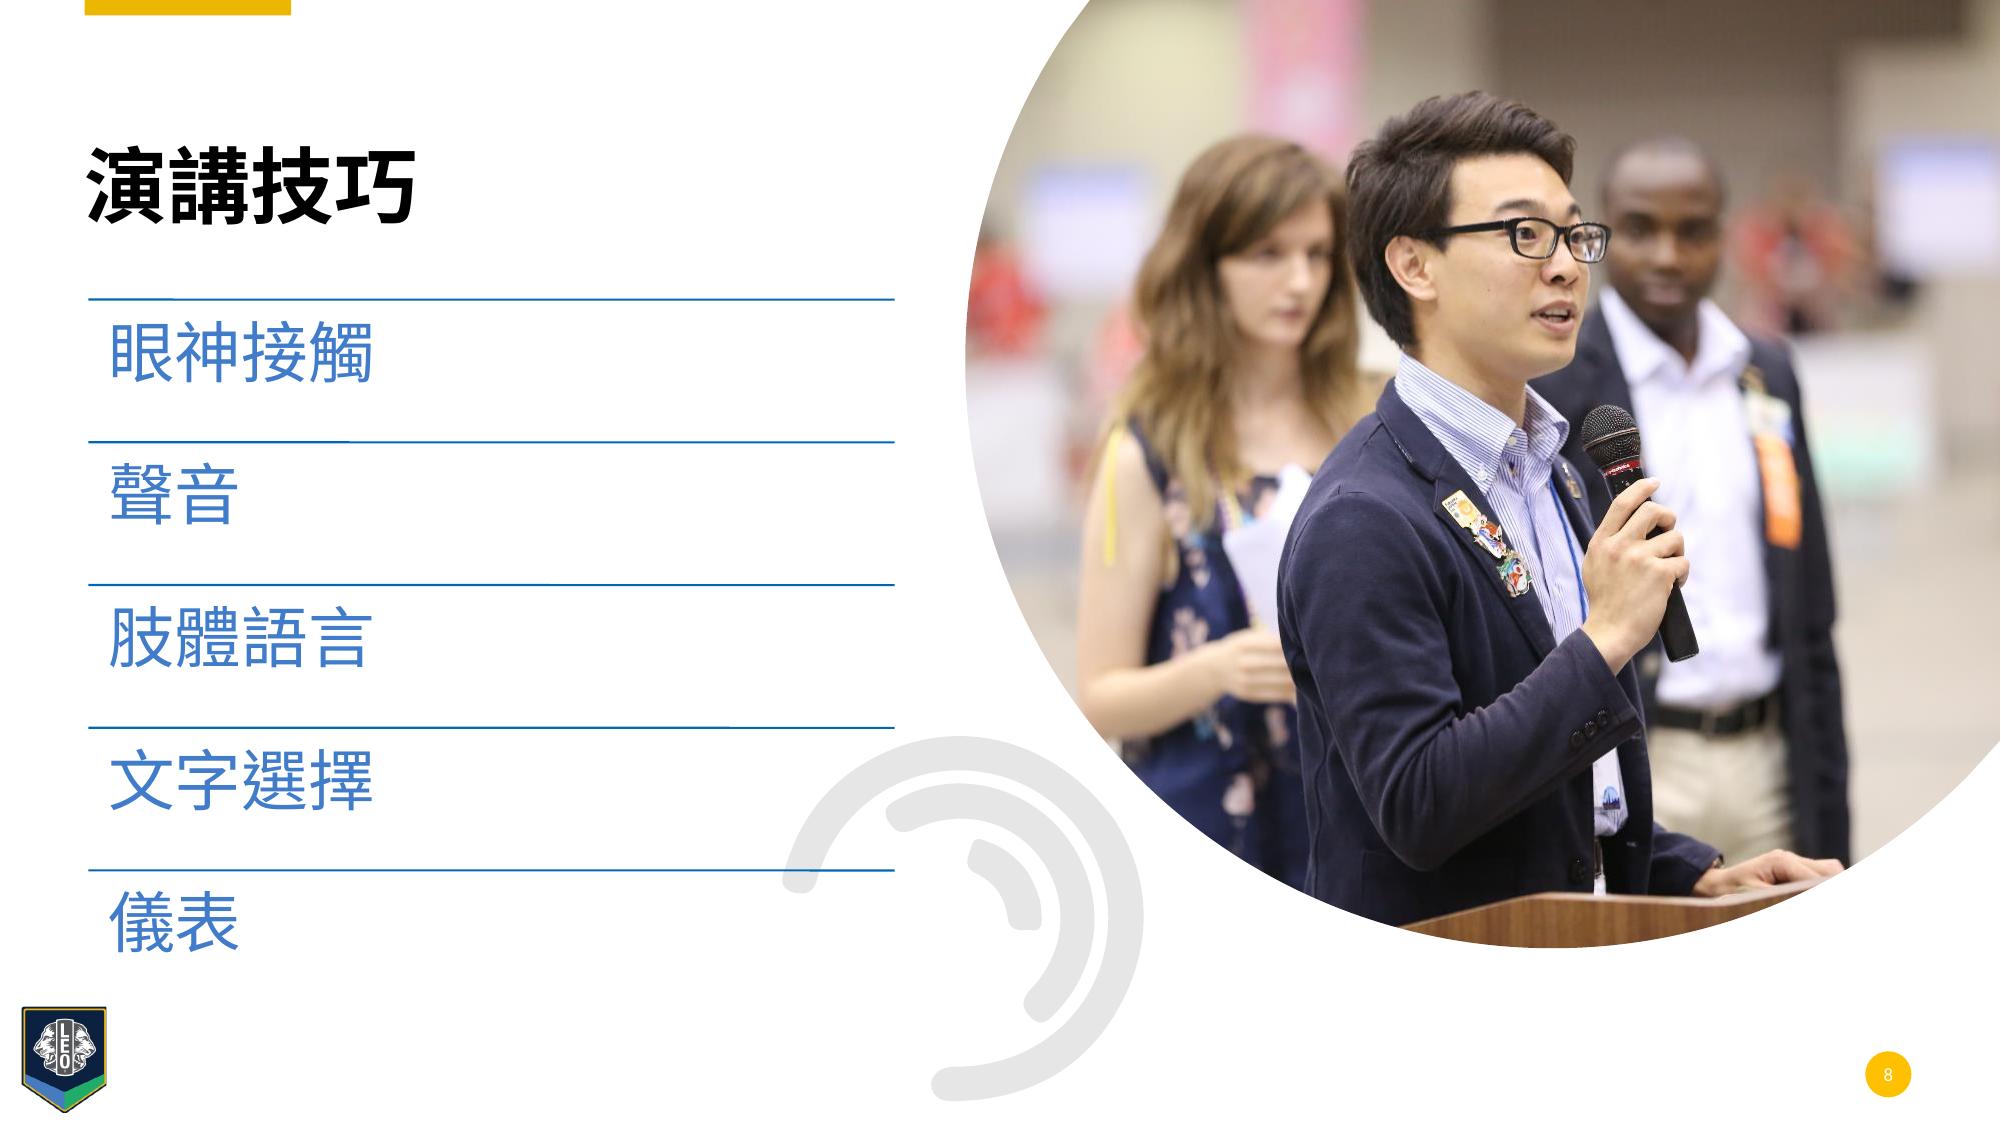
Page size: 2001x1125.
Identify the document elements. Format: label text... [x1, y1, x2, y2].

slide_number 8 [1864, 1059, 1913, 1090]
title 演講技巧 [84, 81, 895, 300]
picture [965, 0, 2000, 949]
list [88, 299, 895, 1014]
